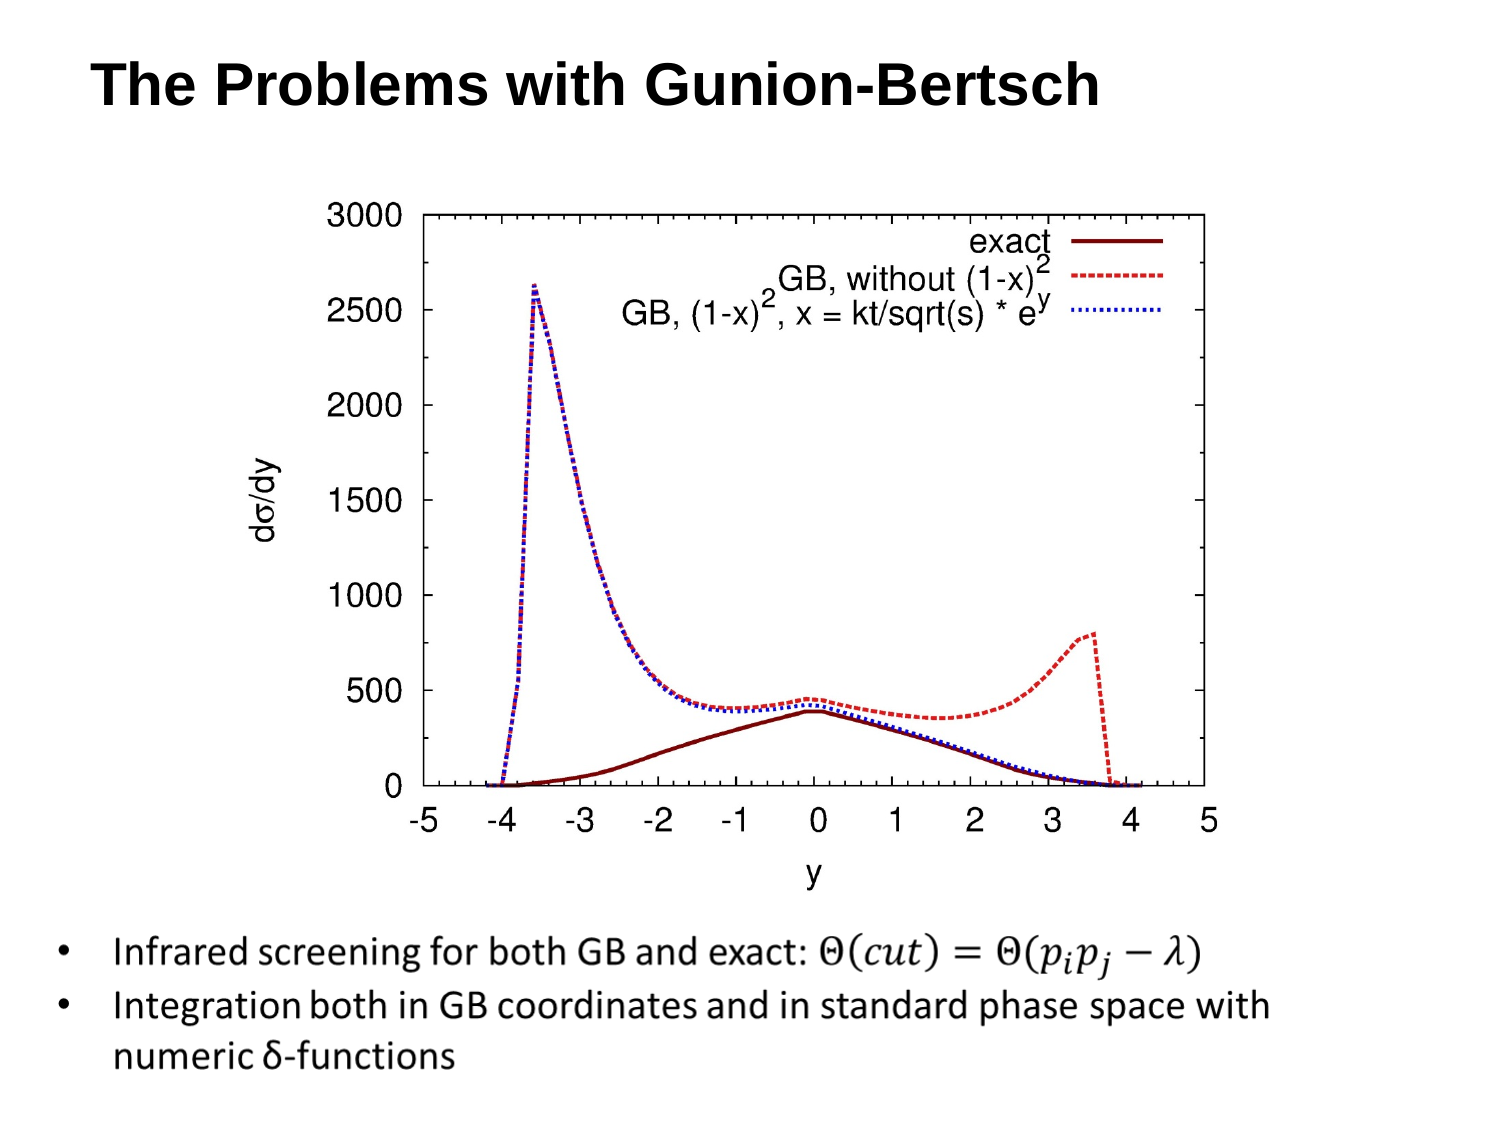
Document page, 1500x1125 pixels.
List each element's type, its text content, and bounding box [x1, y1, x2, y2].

picture [234, 173, 1266, 896]
title The Problems with Gunion-Bertsch [75, 33, 1425, 138]
text_box [41, 917, 1424, 1089]
